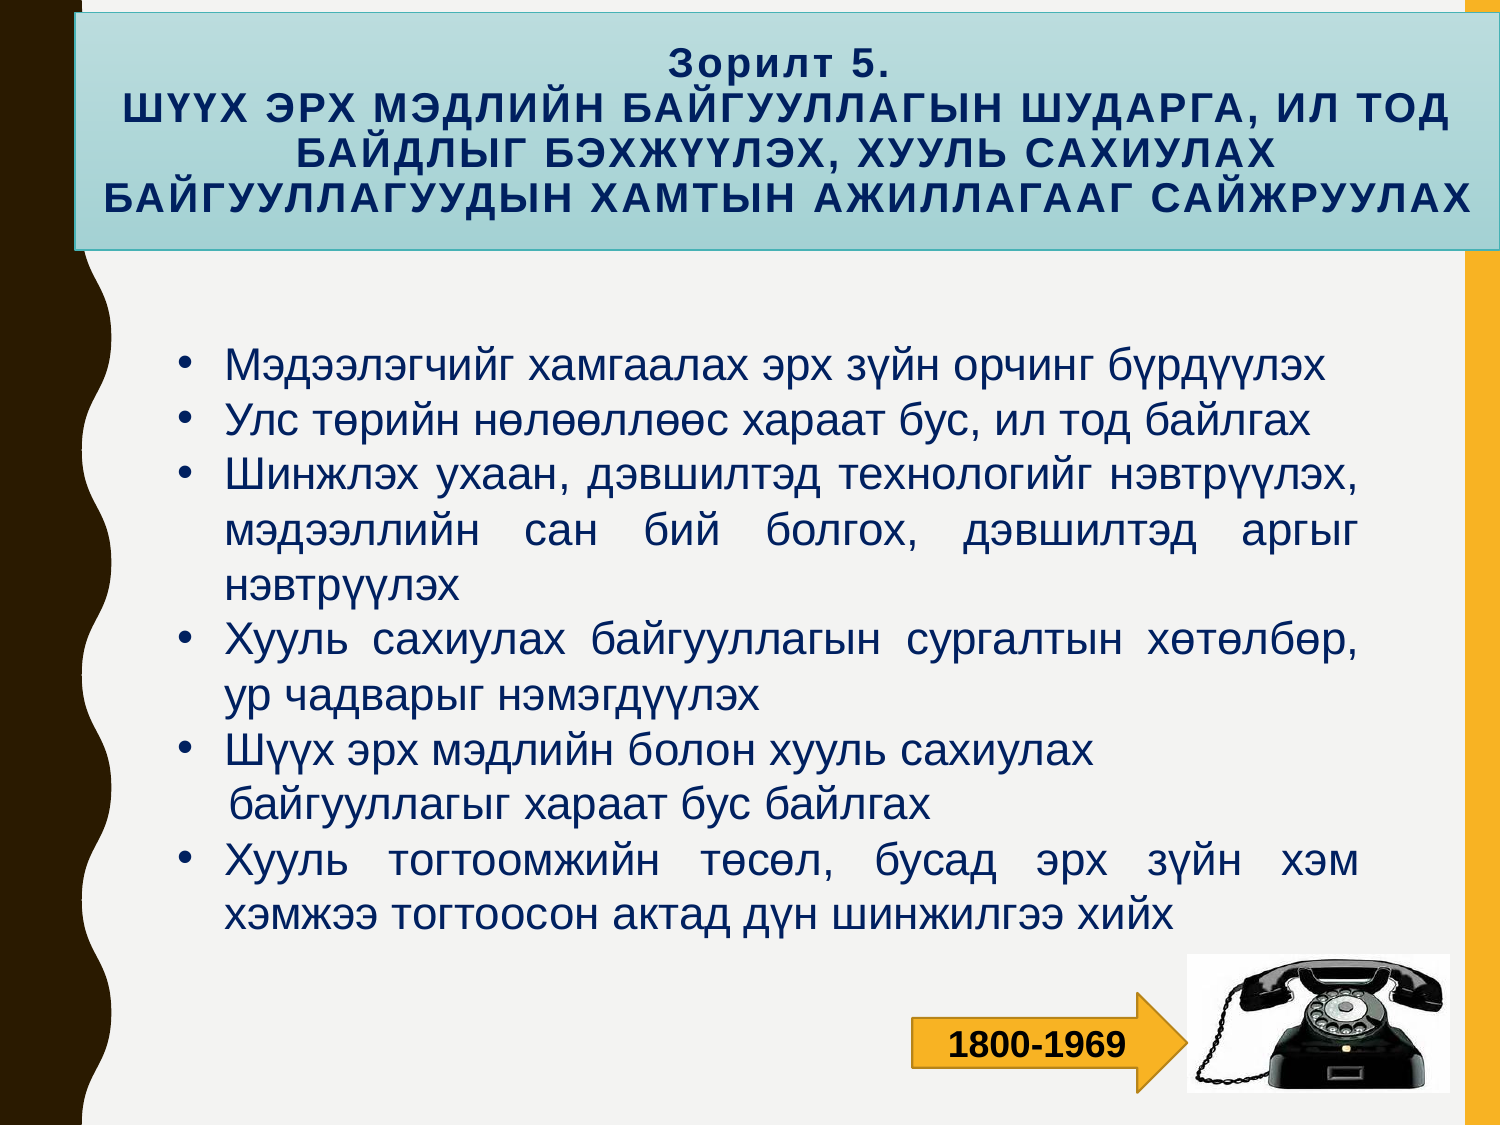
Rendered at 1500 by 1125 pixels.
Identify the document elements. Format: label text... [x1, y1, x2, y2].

picture [1187, 954, 1450, 1093]
text_box Мэдээлэгчийг хамгаалах эрх зүйн орчинг бүрдүүлэх Улс төрийн нөлөөллөөс хараат бус, ил тод байлгах Шинжлэх ухаан, дэвшилтэд технологийг нэвтрүүлэх, мэдээллийн сан бий болгох, дэвшилтэд аргыг нэвтрүүлэх Хууль сахиулах байгууллагын сургалтын хөтөлбөр, ур чадварыг нэмэгдүүлэх Шүүх эрх мэдлийн болон хууль сахиулах байгууллагыг хараат бус байлгах Хууль тогтоомжийн төсөл, бусад эрх зүйн хэм хэмжээ тогтоосон актад дүн шинжилгээ хийх [162, 326, 1375, 1057]
title Зорилт 5. ШҮҮХ ЭРХ МЭДЛИЙН БАЙГУУЛЛАГЫН ШУДАРГА, ИЛ ТОД БАЙДЛЫГ БЭХЖҮҮЛЭХ, ХУУЛЬ САХИУЛАХ БАЙГУУЛЛАГУУДЫН ХАМТЫН АЖИЛЛАГААГ САЙЖРУУЛАХ [74, 12, 1500, 251]
text_box 1800-1969 [911, 991, 1187, 1094]
